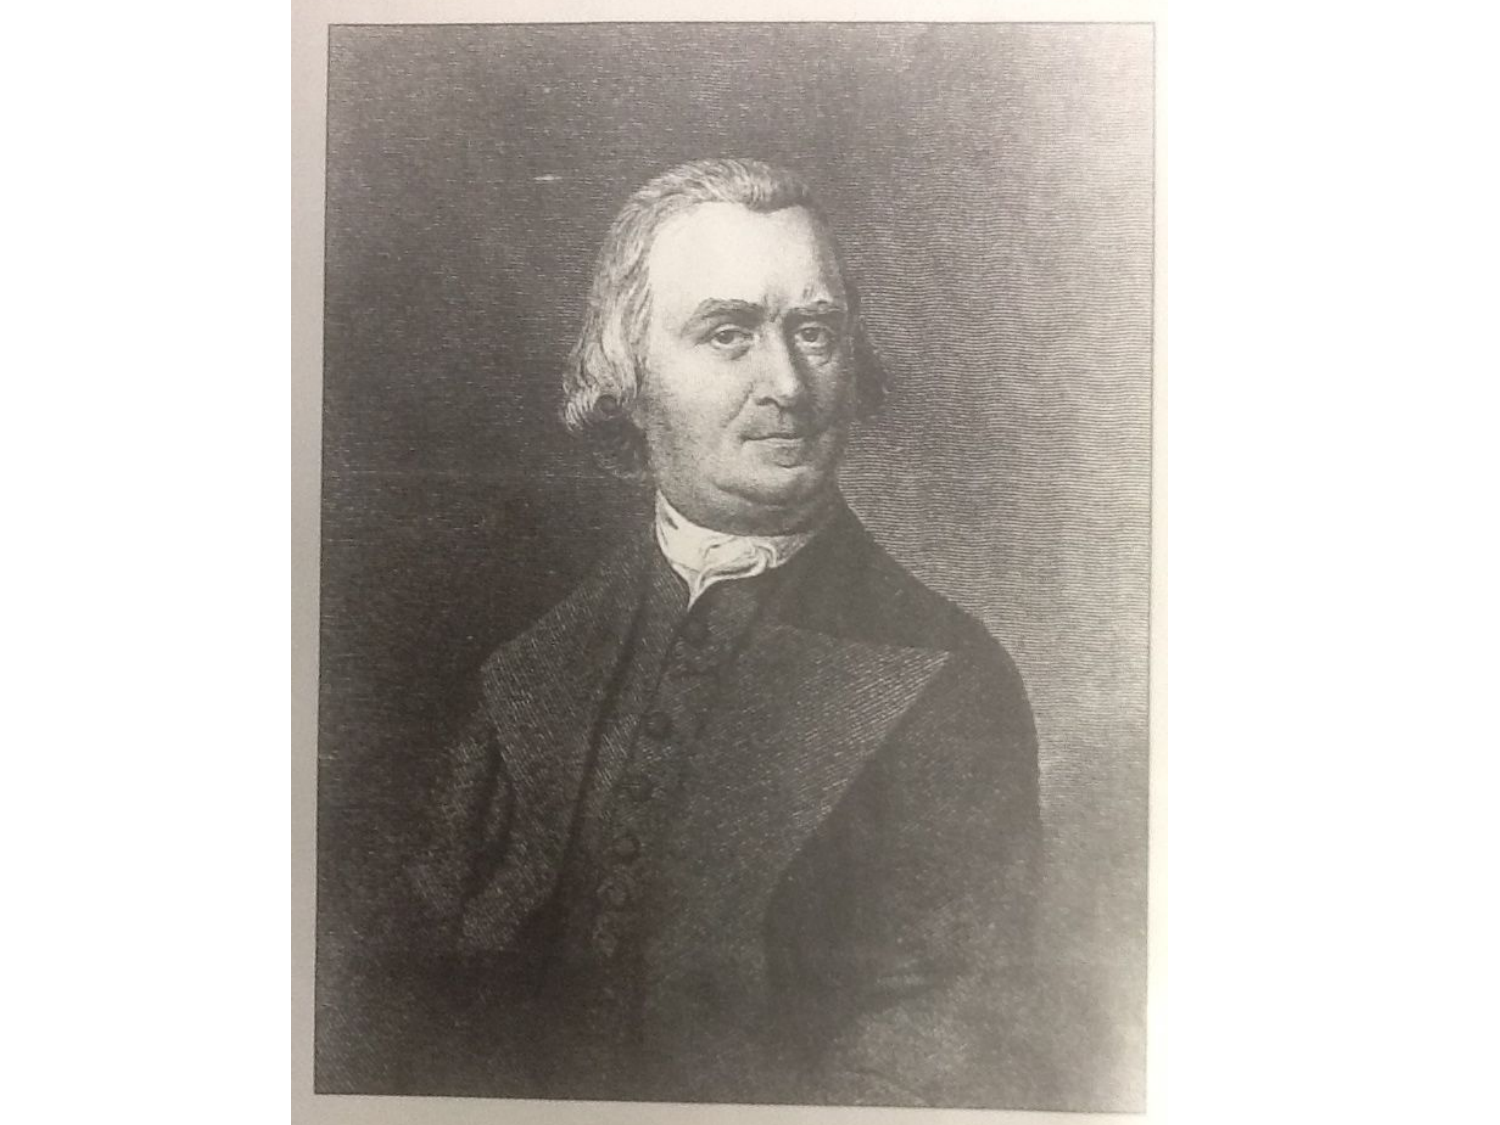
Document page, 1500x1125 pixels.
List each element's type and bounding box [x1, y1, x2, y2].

picture [291, 0, 1168, 1125]
